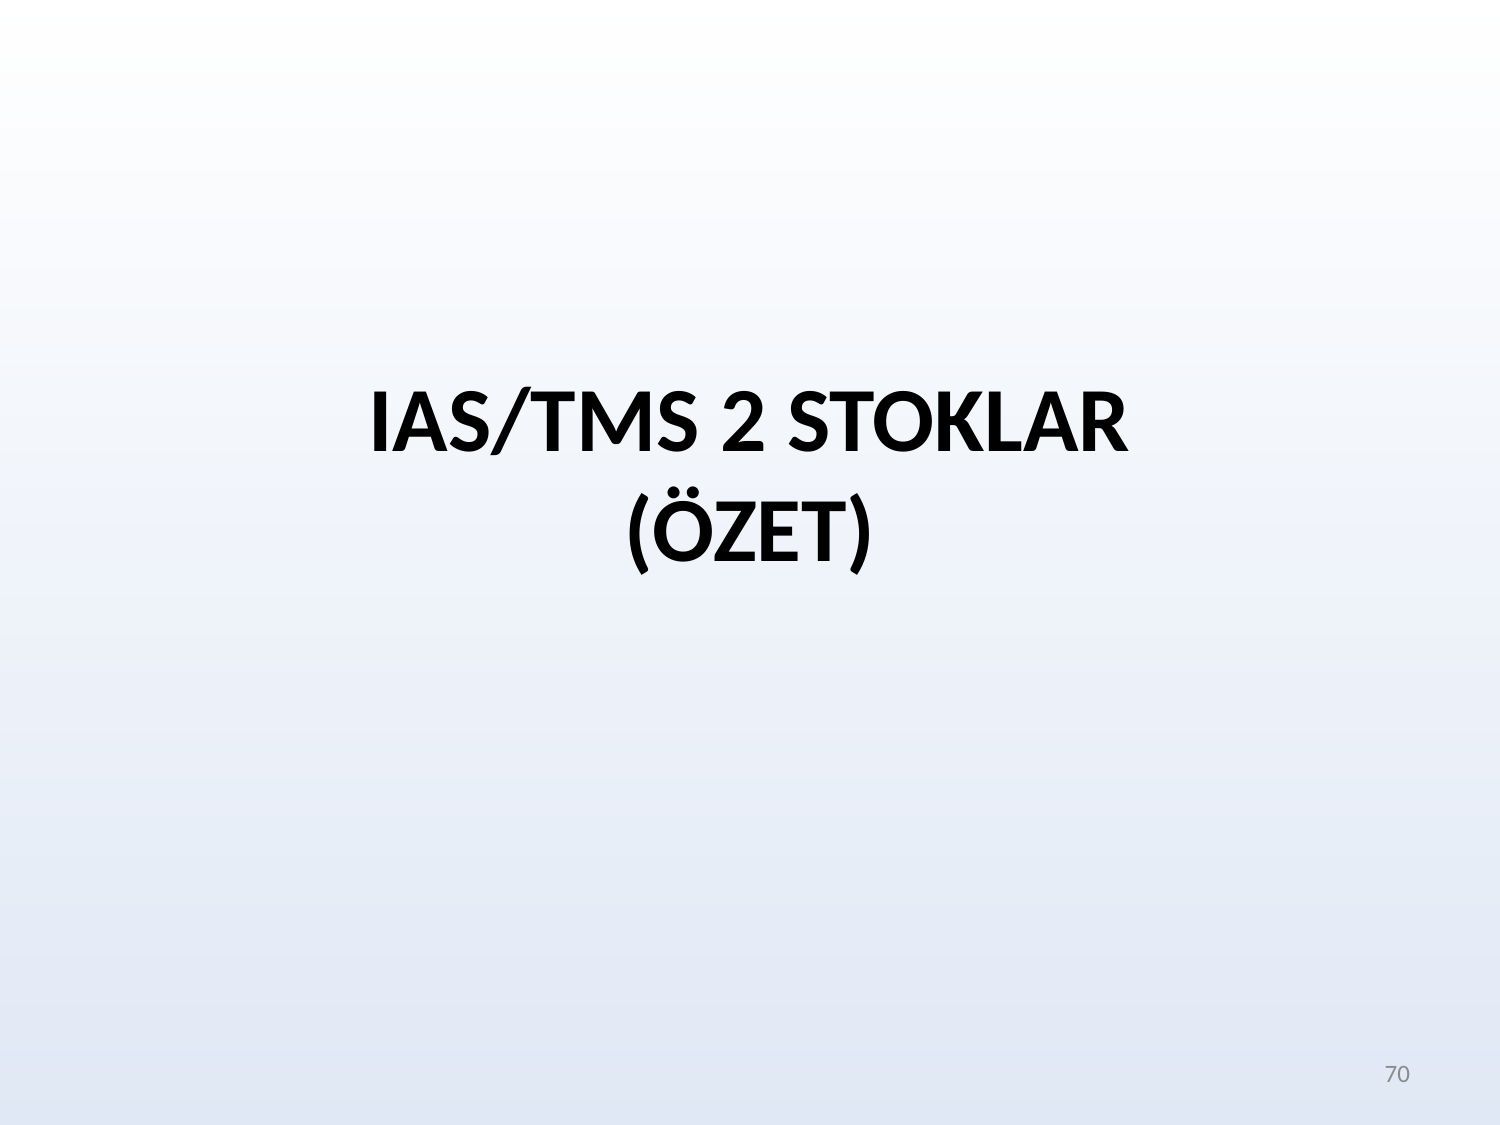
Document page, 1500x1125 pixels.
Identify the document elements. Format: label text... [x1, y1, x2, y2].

title IAS/TMS 2 STOKLAR (ÖZET) [112, 349, 1388, 591]
slide_number 70 [1074, 1042, 1425, 1103]
